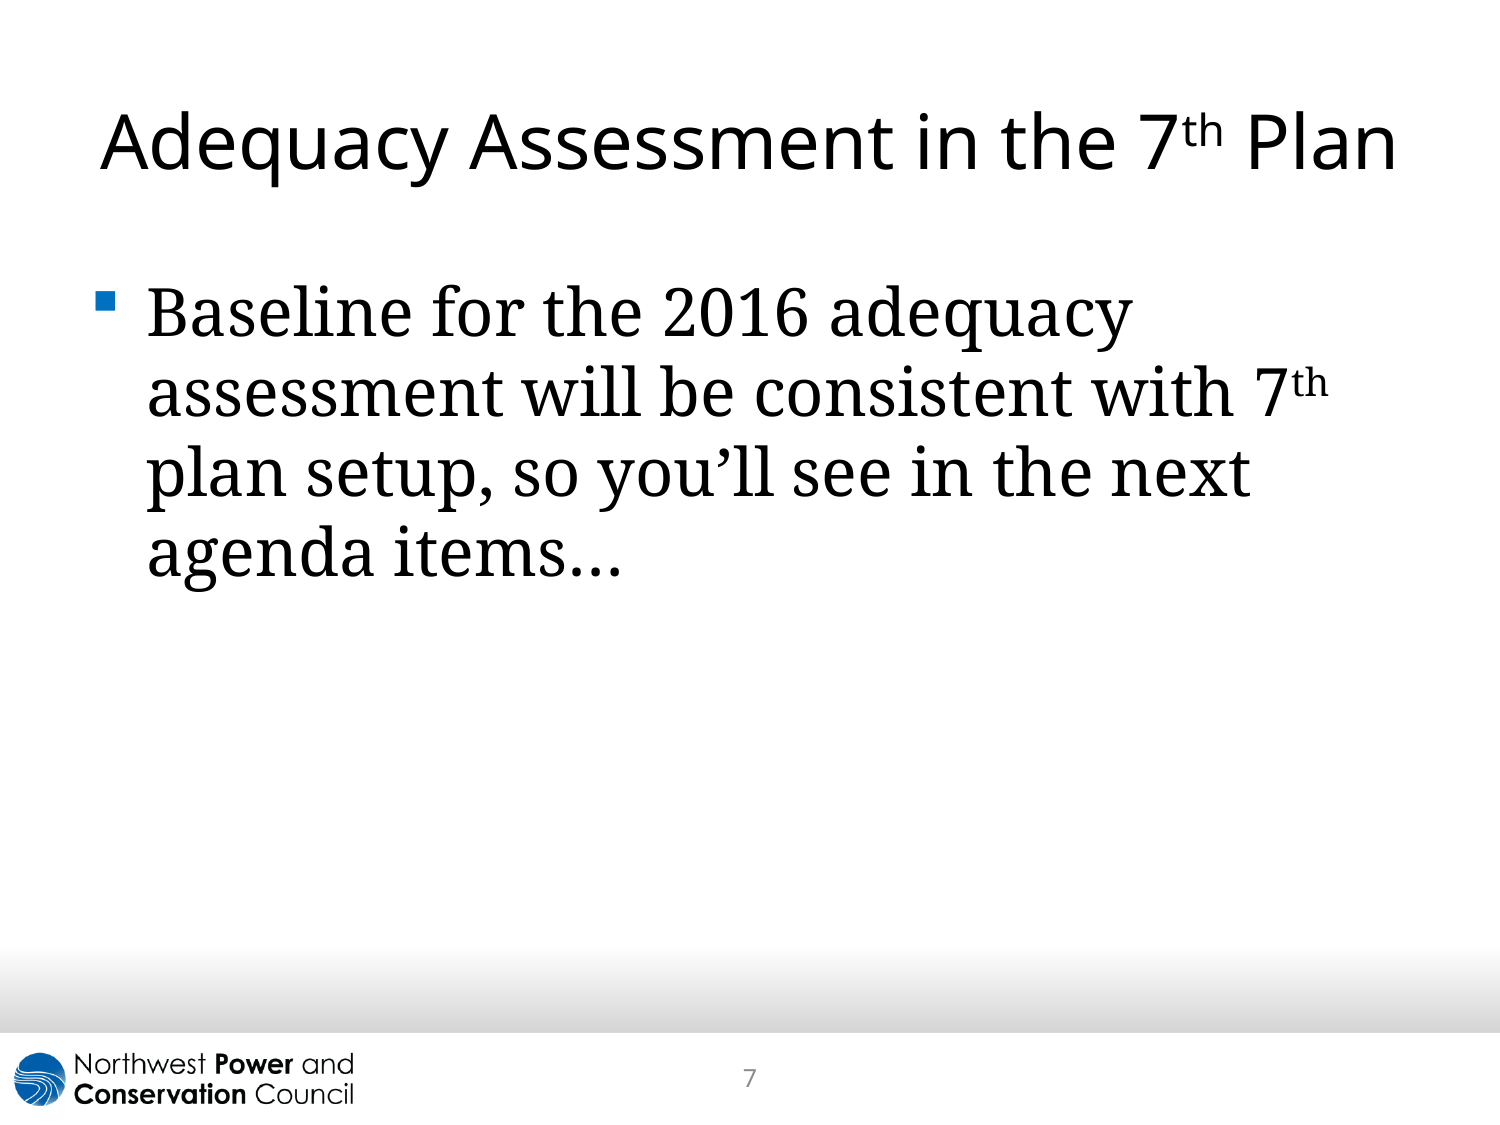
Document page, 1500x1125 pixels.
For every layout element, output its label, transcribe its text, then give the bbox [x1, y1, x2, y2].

slide_number 7 [575, 1050, 925, 1110]
title Adequacy Assessment in the 7th Plan [75, 45, 1425, 233]
picture [13, 1052, 353, 1106]
list Baseline for the 2016 adequacy assessment will be consistent with 7th plan setup, so you’ll see in the next agenda items… [75, 262, 1425, 1005]
